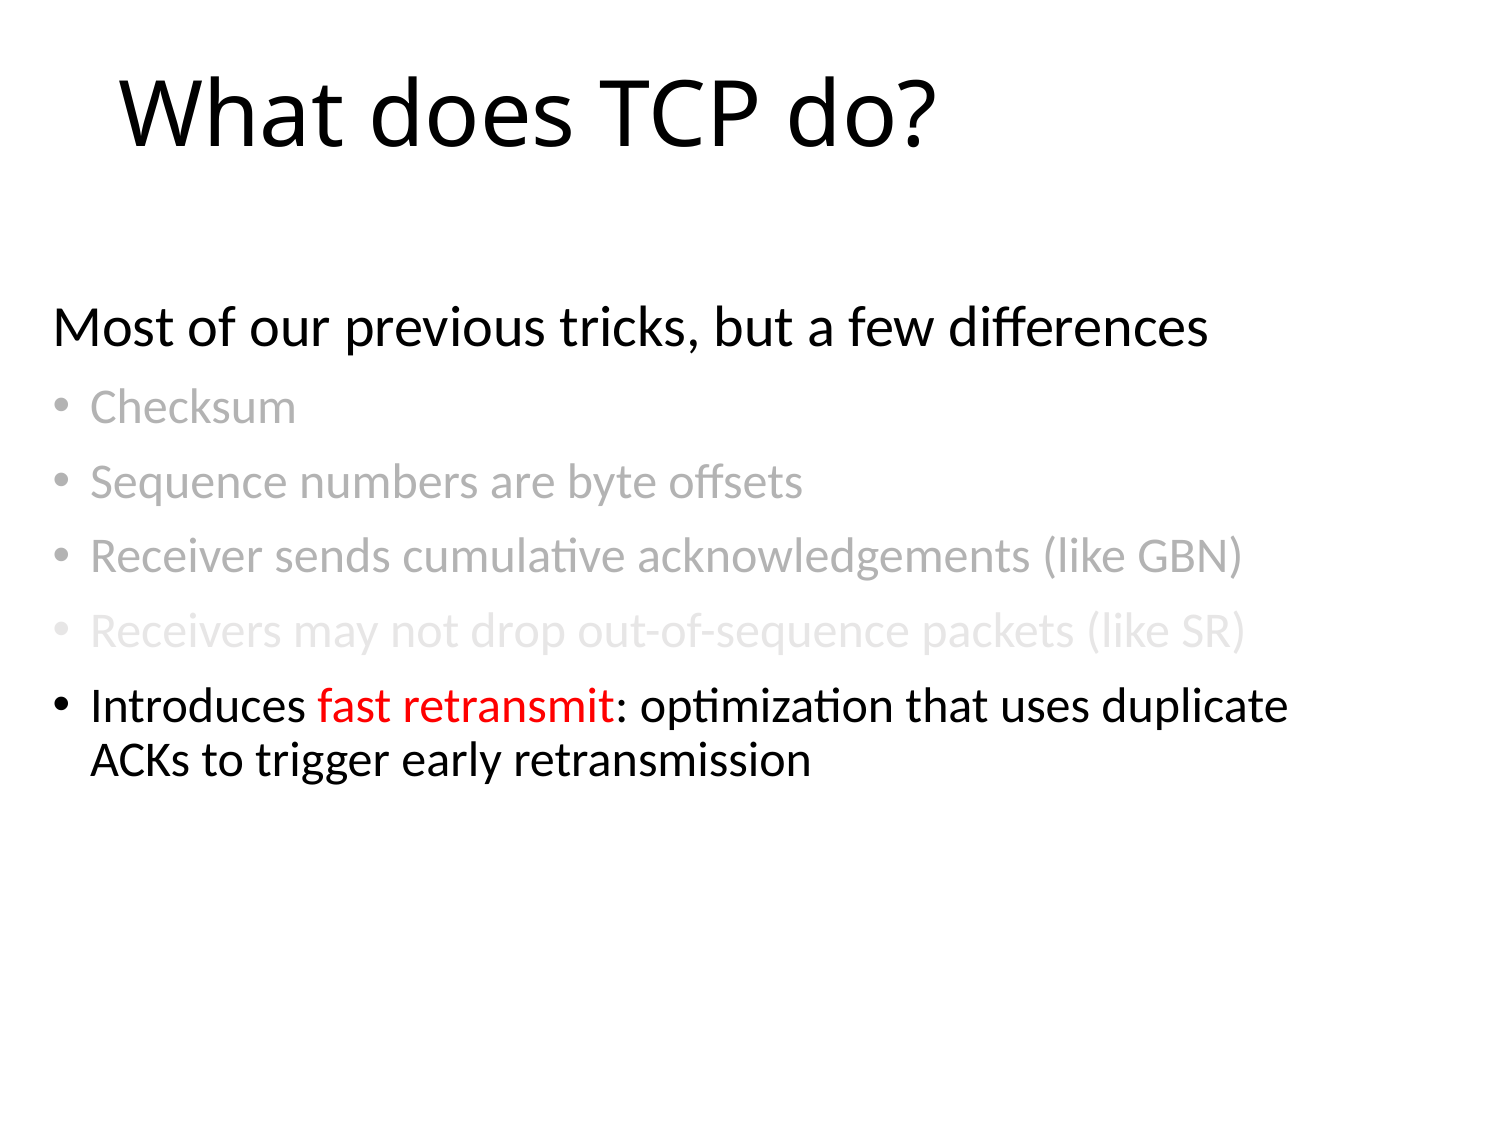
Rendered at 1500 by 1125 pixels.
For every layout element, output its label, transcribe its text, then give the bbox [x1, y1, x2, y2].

list Most of our previous tricks, but a few differences Checksum Sequence numbers are byte offsets Receiver sends cumulative acknowledgements (like GBN) Receivers may not drop out-of-sequence packets (like SR) Introduces fast retransmit: optimization that uses duplicate ACKs to trigger early retransmission [37, 288, 1488, 1013]
title What does TCP do? [103, 59, 1397, 278]
